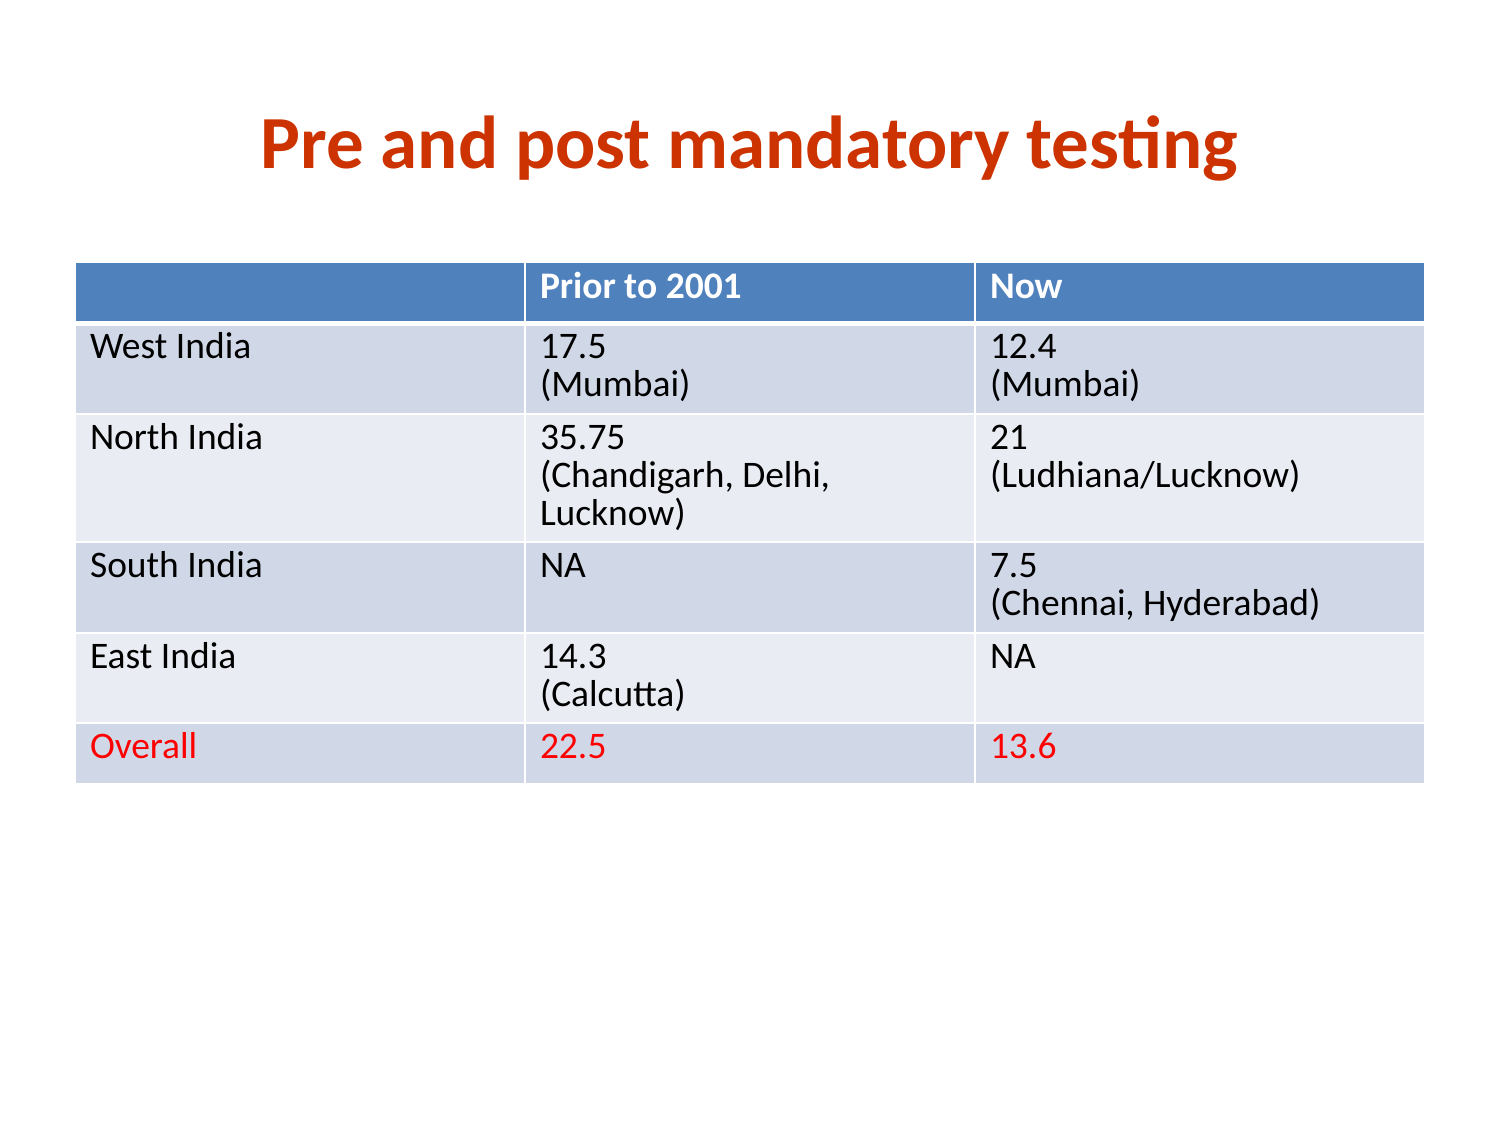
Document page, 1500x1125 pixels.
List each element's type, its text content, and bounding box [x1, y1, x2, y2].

table_header Now [976, 263, 1424, 321]
table_cell 12.4 (Mumbai) [976, 326, 1424, 413]
table_cell East India [76, 634, 524, 722]
table_cell 13.6 [976, 724, 1424, 783]
title Pre and post mandatory testing [75, 45, 1425, 233]
table_header [76, 263, 524, 321]
table_cell 7.5 (Chennai, Hyderabad) [976, 543, 1424, 632]
table_cell 21 (Ludhiana/Lucknow) [976, 415, 1424, 541]
table_cell 35.75 (Chandigarh, Delhi, Lucknow) [526, 415, 974, 541]
table_cell 22.5 [526, 724, 974, 783]
table_cell NA [526, 543, 974, 632]
table_cell NA [976, 634, 1424, 722]
table_cell South India [76, 543, 524, 632]
table_cell West India [76, 326, 524, 413]
table_cell 17.5 (Mumbai) [526, 326, 974, 413]
table_header Prior to 2001 [526, 263, 974, 321]
table_cell North India [76, 415, 524, 541]
table_cell Overall [76, 724, 524, 783]
table_cell 14.3 (Calcutta) [526, 634, 974, 722]
